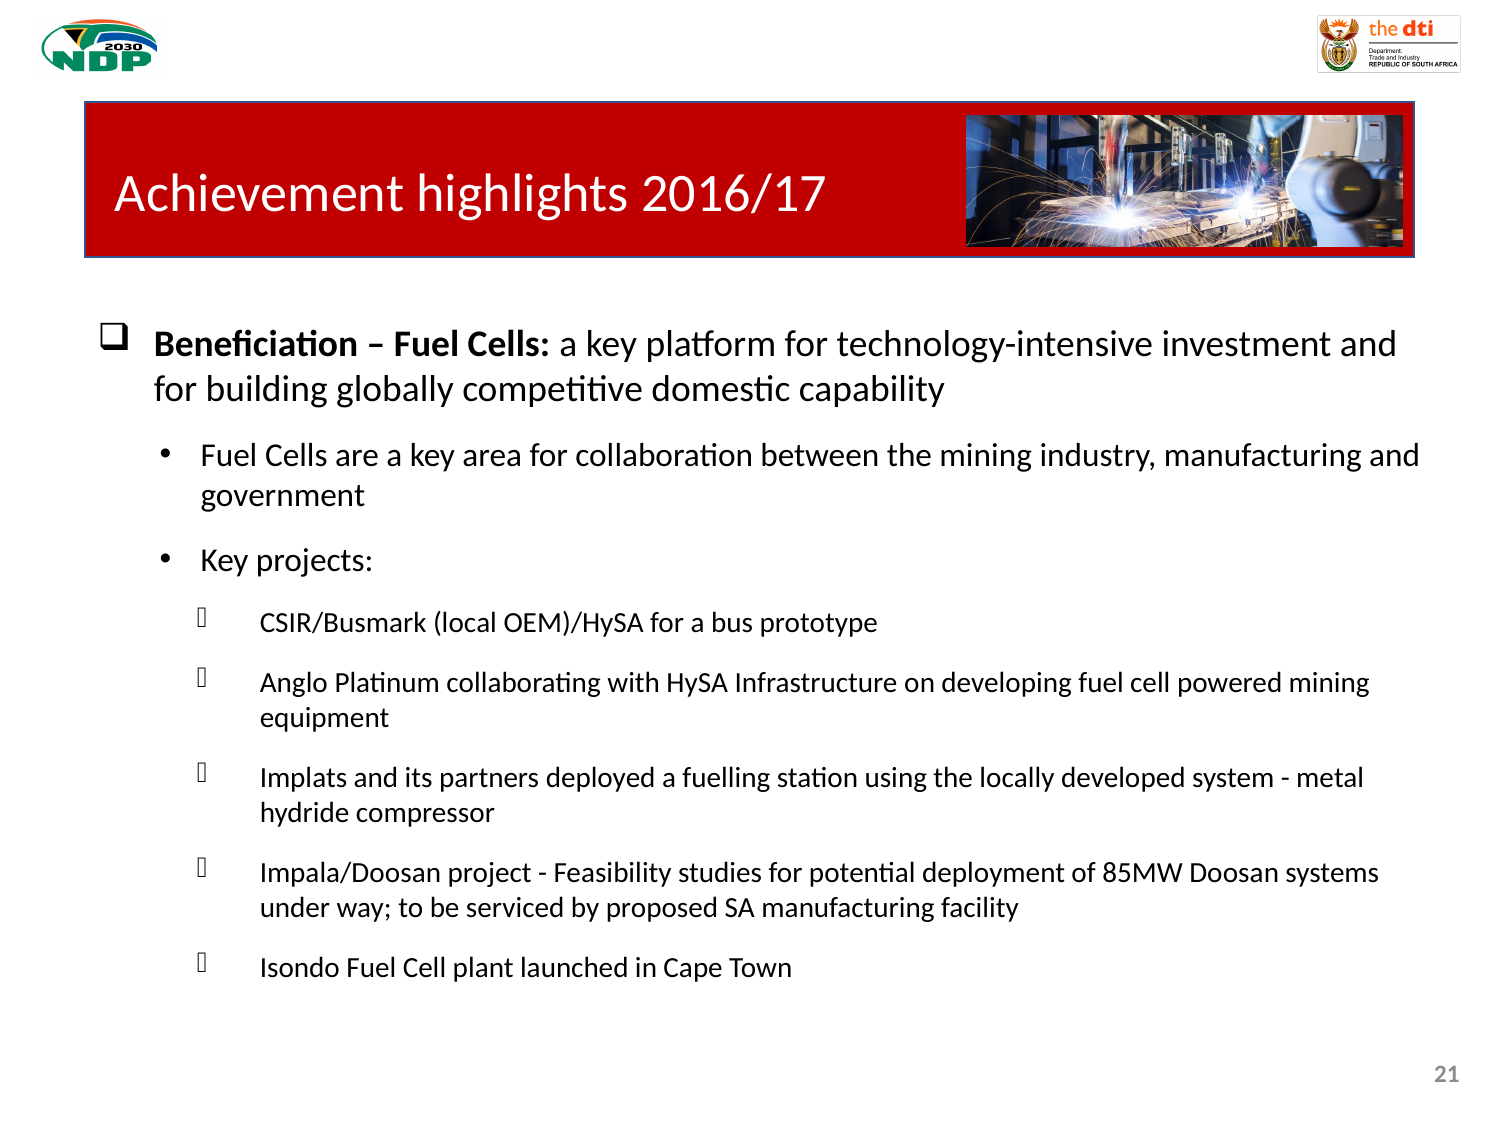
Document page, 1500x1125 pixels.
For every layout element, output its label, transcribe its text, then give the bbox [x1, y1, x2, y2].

text_box Beneficiation – Fuel Cells: a key platform for technology-intensive investment and for building globally competitive domestic capability Fuel Cells are a key area for collaboration between the mining industry, manufacturing and government Key projects: CSIR/Busmark (local OEM)/HySA for a bus prototype Anglo Platinum collaborating with HySA Infrastructure on developing fuel cell powered mining equipment Implats and its partners deployed a fuelling station using the locally developed system - metal hydride compressor Impala/Doosan project - Feasibility studies for potential deployment of 85MW Doosan systems under way; to be serviced by proposed SA manufacturing facility Isondo Fuel Cell plant launched in Cape Town [82, 311, 1448, 1103]
picture [37, 15, 169, 81]
slide_number 21 [1448, 1042, 1475, 1103]
picture [1316, 15, 1461, 73]
title Achievement highlights 2016/17 [99, 94, 884, 273]
picture [966, 115, 1404, 247]
